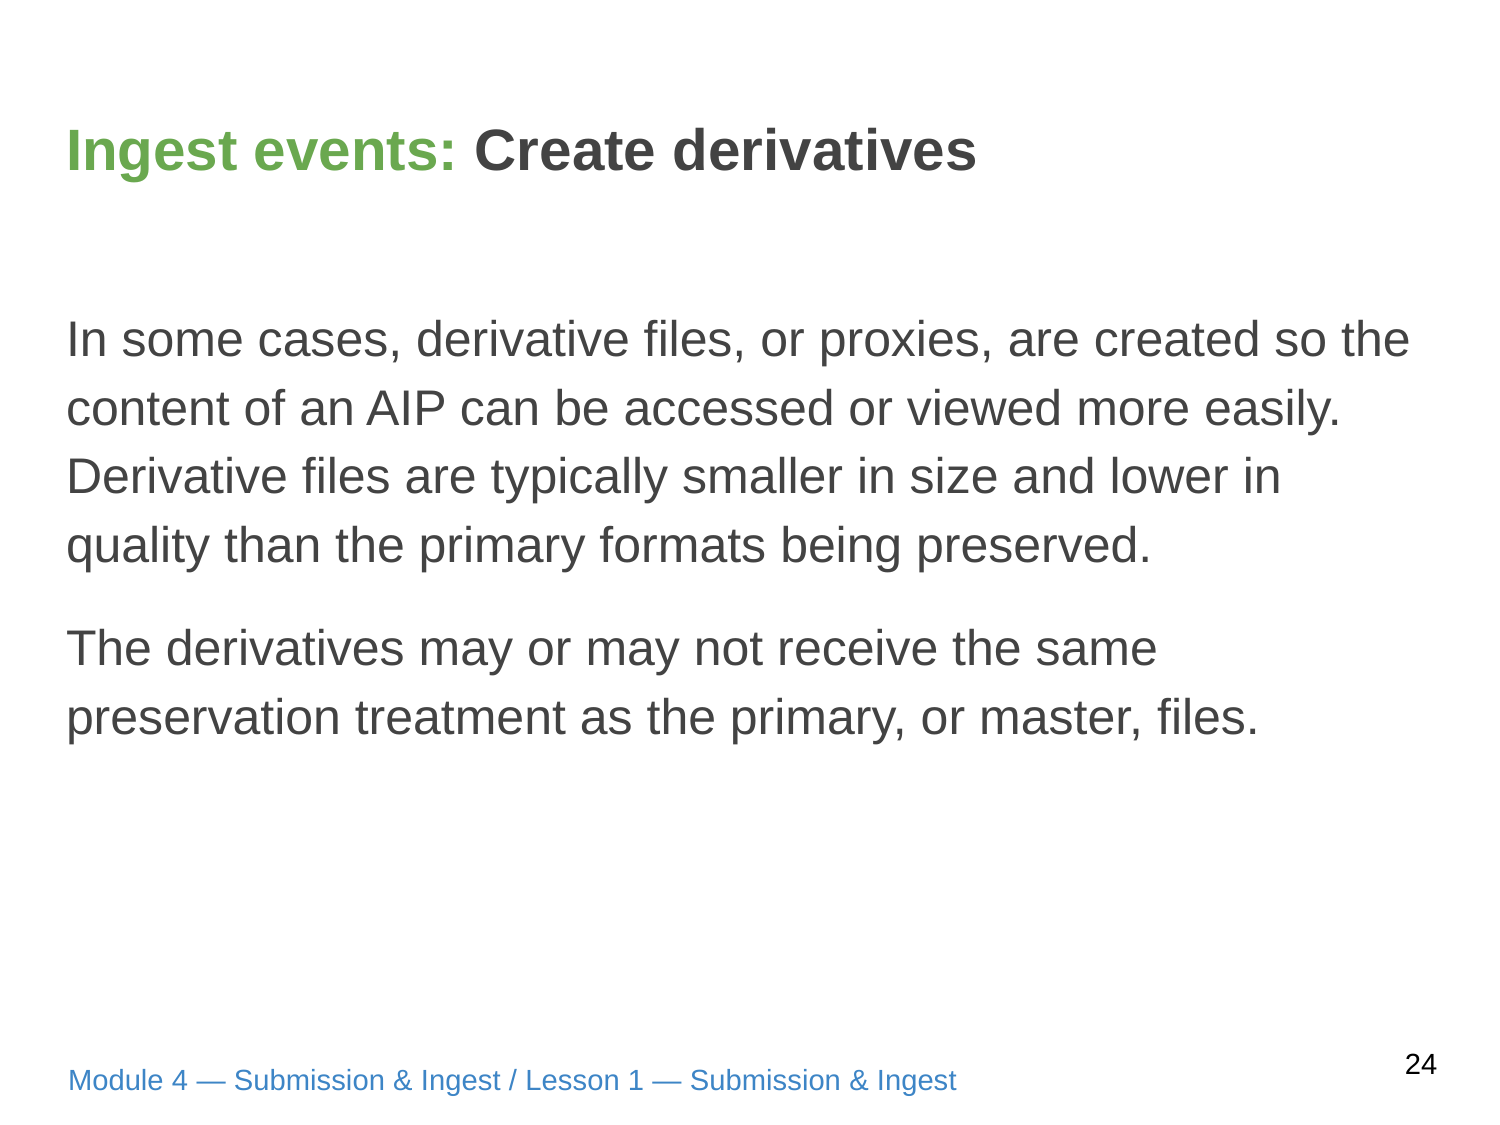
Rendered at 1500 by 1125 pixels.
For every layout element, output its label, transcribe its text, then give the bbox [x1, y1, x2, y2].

list In some cases, derivative files, or proxies, are created so the content of an AIP can be accessed or viewed more easily. Derivative files are typically smaller in size and lower in quality than the primary formats being preserved. The derivatives may or may not receive the same preservation treatment as the primary, or master, files. [51, 282, 1449, 1000]
text_box Module 4 — Submission & Ingest / Lesson 1 — Submission & Ingest [53, 1046, 1410, 1106]
title Ingest events: Create derivatives [51, 97, 1449, 223]
slide_number 24 [1389, 1019, 1480, 1106]
